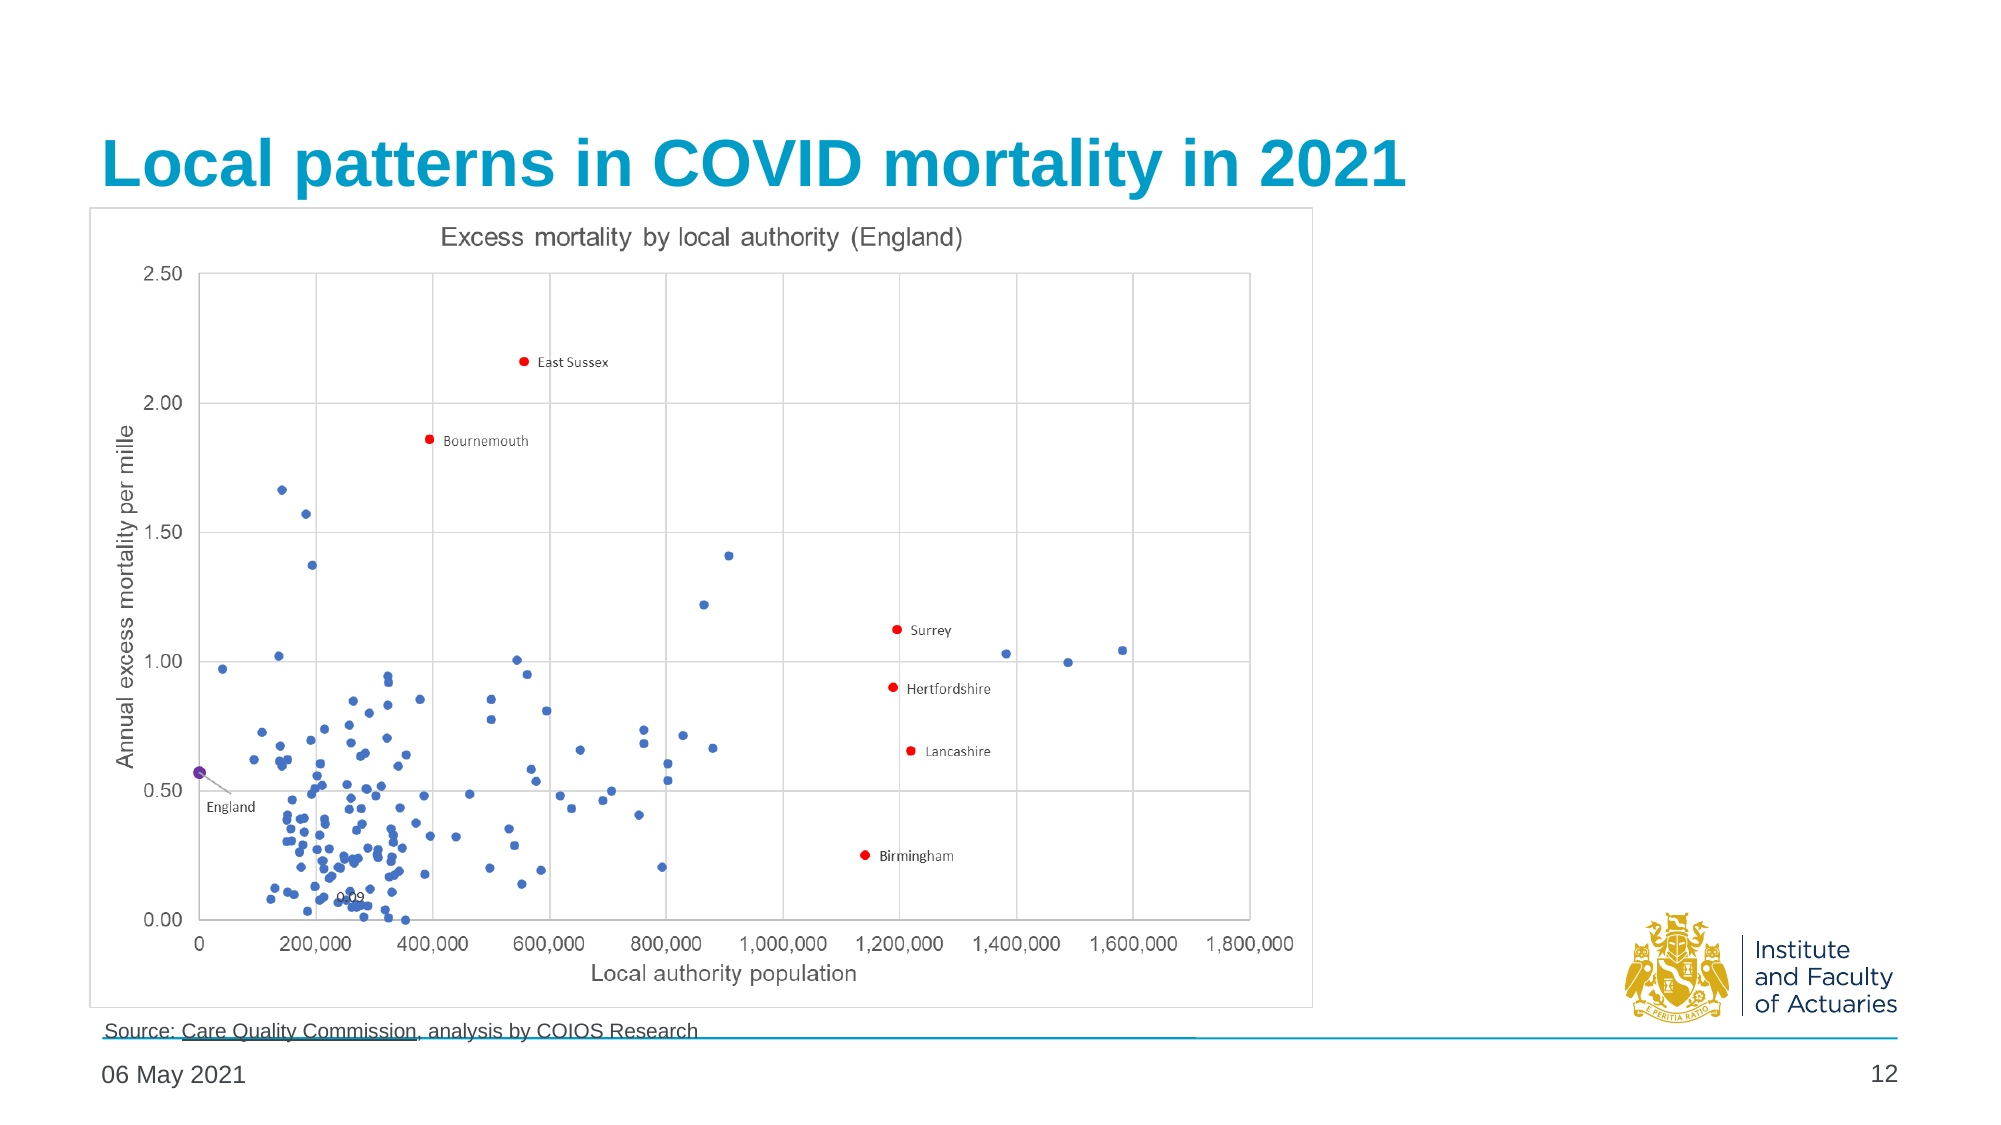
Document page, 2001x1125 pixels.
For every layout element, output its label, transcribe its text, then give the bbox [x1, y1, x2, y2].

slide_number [86, 1051, 528, 1106]
slide_number 12 [1771, 1050, 1914, 1106]
text_box Source: Care Quality Commission, analysis by COIOS Research [89, 1016, 714, 1050]
picture [88, 207, 1314, 1009]
title Local patterns in COVID mortality in 2021 [86, 66, 1900, 254]
